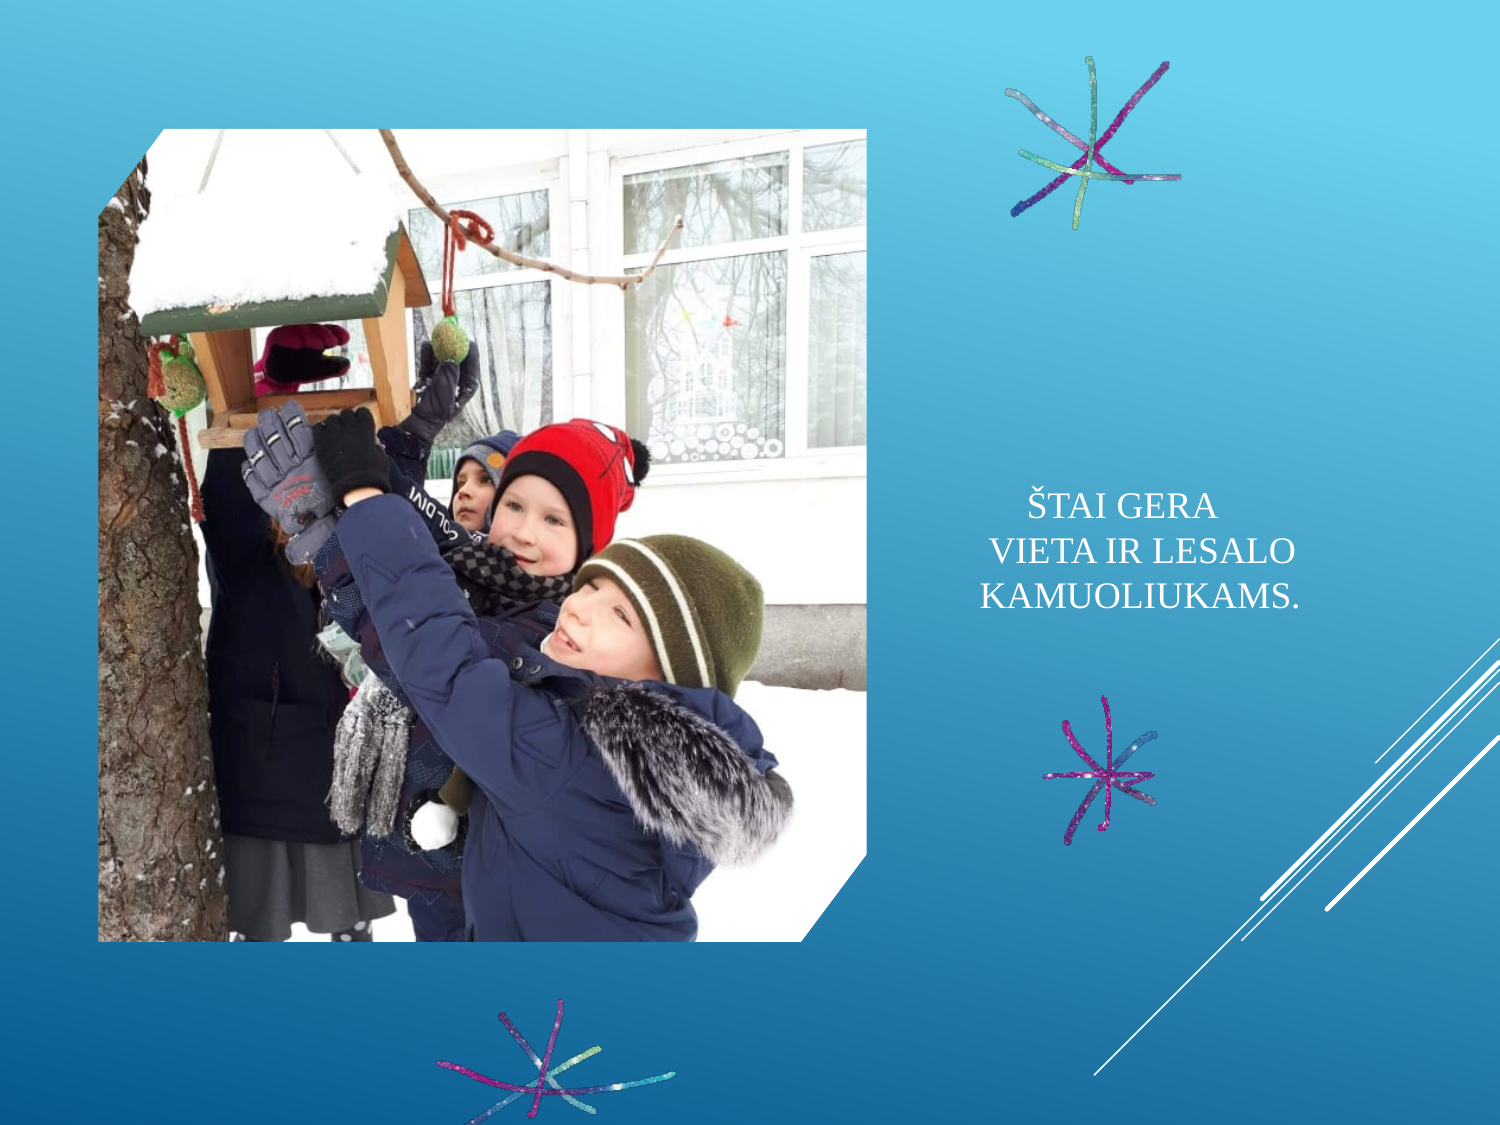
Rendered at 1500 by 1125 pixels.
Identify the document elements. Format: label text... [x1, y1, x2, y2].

picture [1059, 715, 1163, 851]
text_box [1002, 54, 1185, 233]
picture [98, 128, 867, 943]
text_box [1039, 692, 1161, 848]
title Štai gera vieta ir lesalo kamuoliukams. [964, 231, 1500, 624]
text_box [434, 996, 680, 1125]
